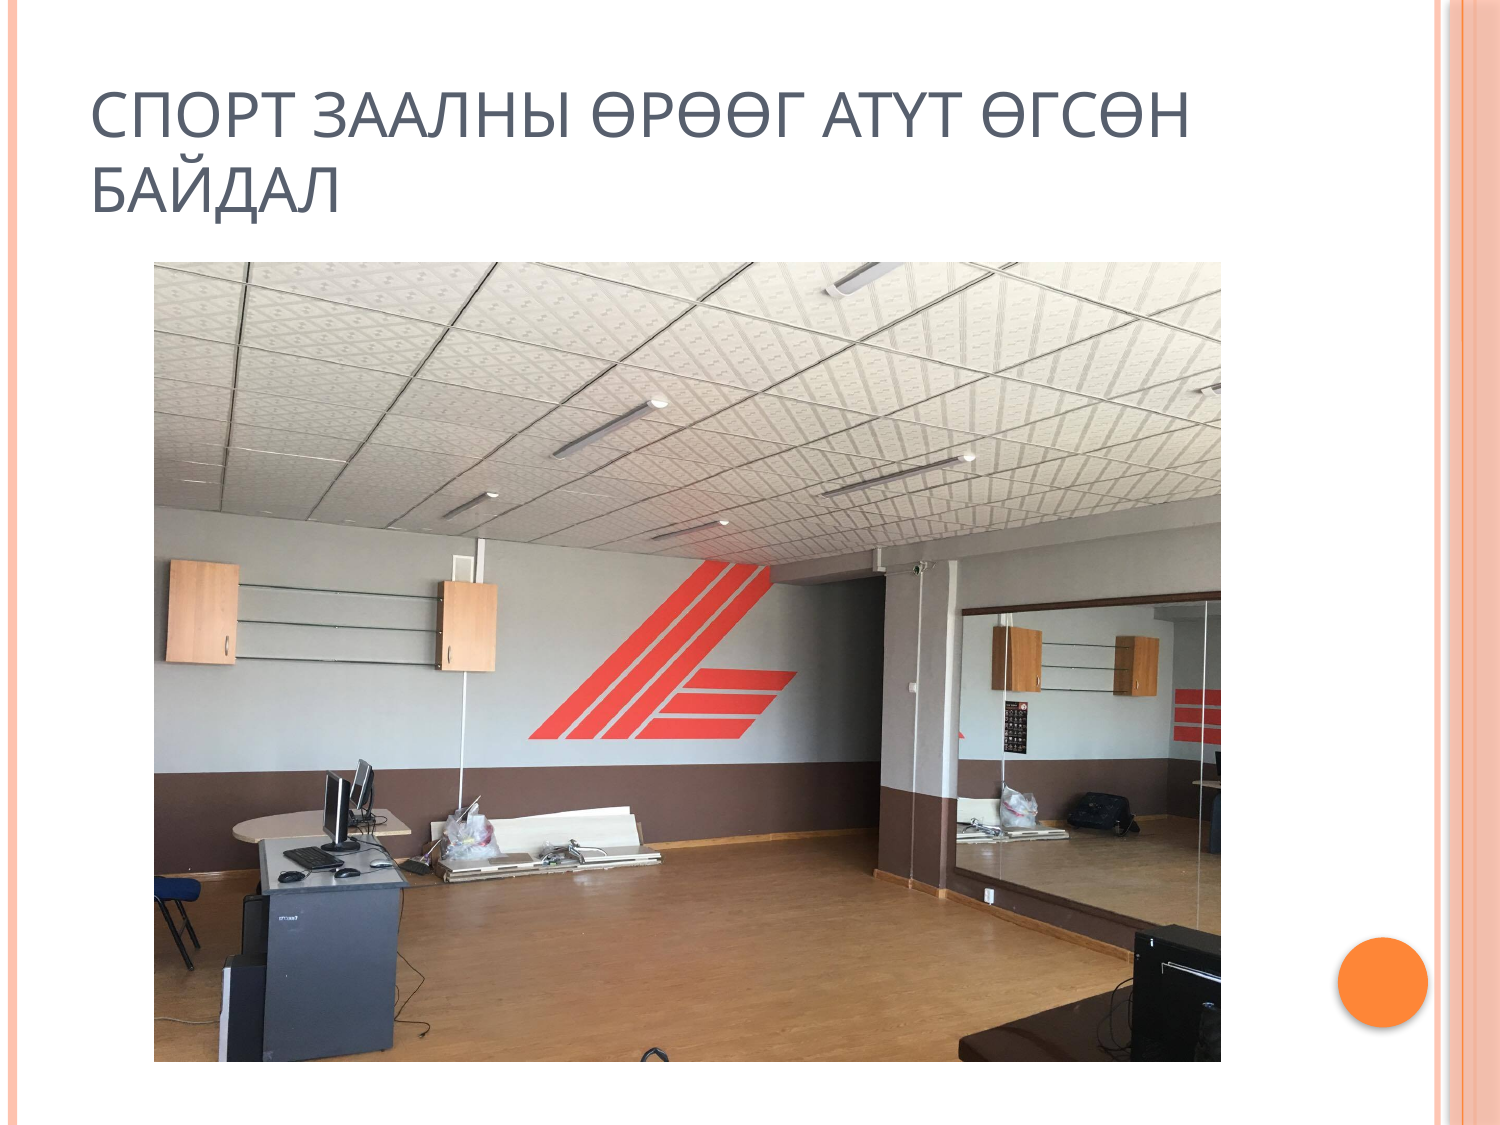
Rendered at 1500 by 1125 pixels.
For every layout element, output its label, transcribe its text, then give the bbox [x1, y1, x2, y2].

title Спорт заалны өрөөг АТҮТ өгсөн байдал [75, 45, 1300, 233]
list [153, 261, 1221, 1063]
